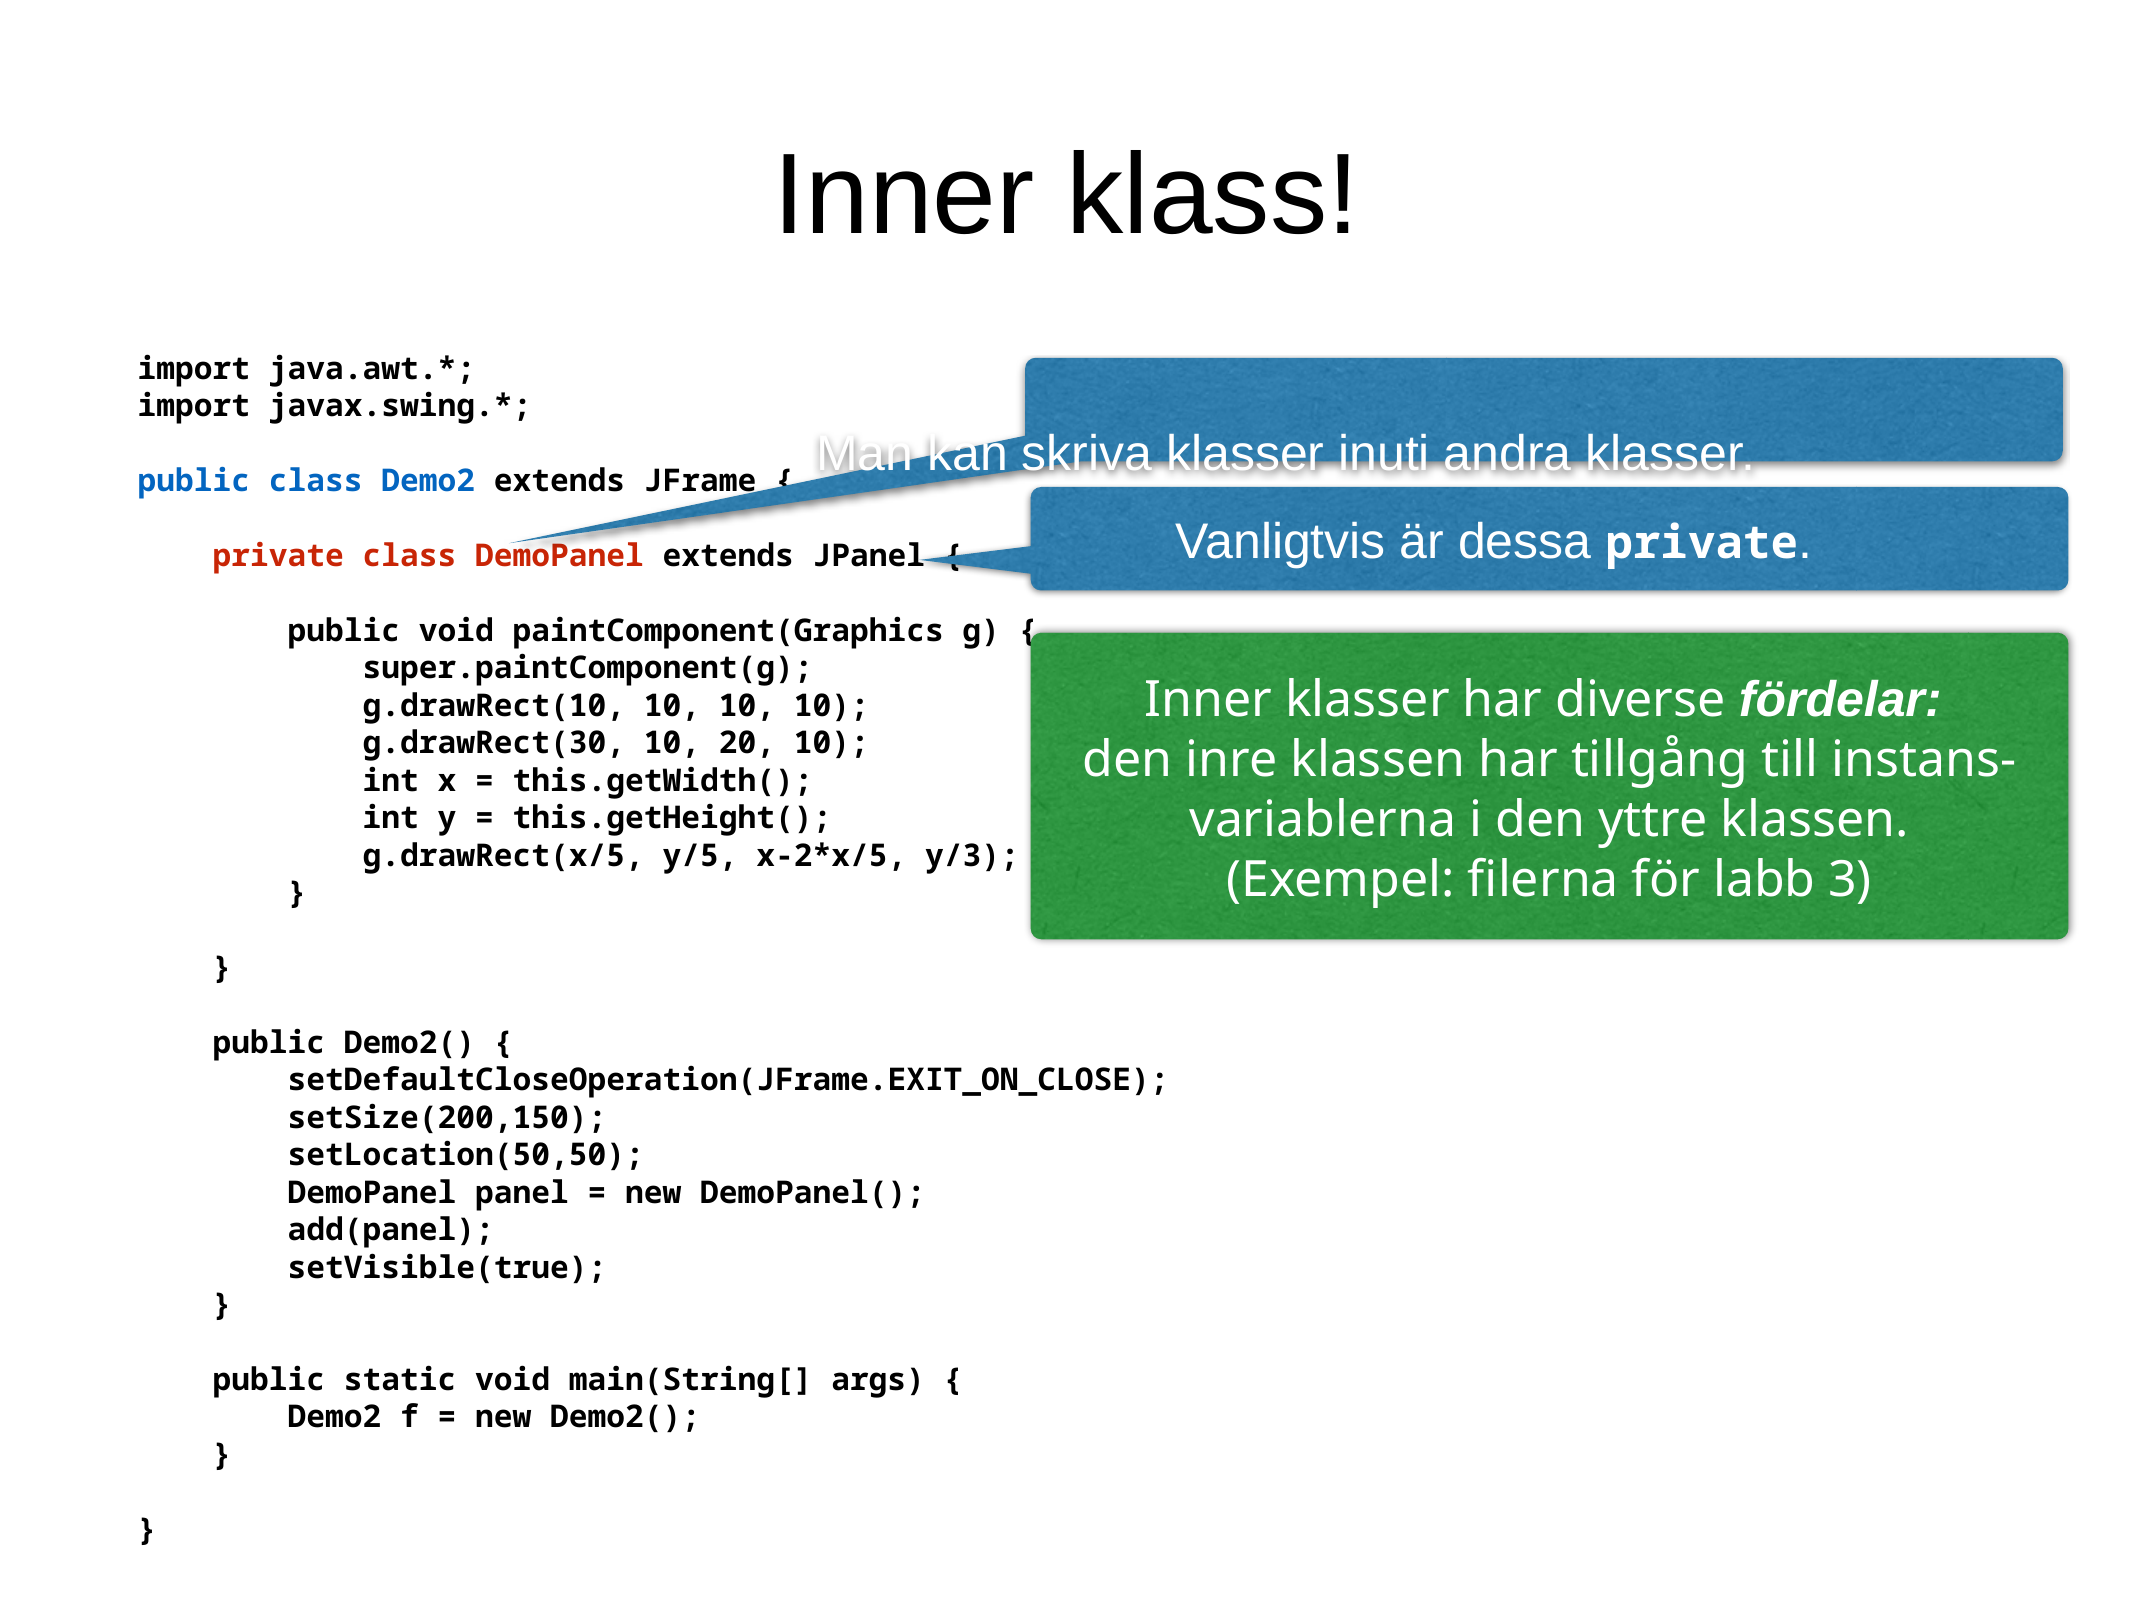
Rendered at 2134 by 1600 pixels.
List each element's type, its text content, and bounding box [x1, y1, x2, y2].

text_box Inner klass! [10, 10, 2123, 365]
text_box import java.awt.*; import javax.swing.*; public class Demo2 extends JFrame { private class DemoPanel extends JPanel { public void paintComponent(Graphics g) { super.paintComponent(g); g.drawRect(10, 10, 10, 10); g.drawRect(30, 10, 20, 10); int x = this.getWidth(); int y = this.getHeight(); g.drawRect(x/5, y/5, x-2*x/5, y/3); } } public Demo2() { setDefaultCloseOperation(JFrame.EXIT_ON_CLOSE); setSize(200,150); setLocation(50,50); DemoPanel panel = new DemoPanel(); add(panel); setVisible(true); } public static void main(String[] args) { Demo2 f = new Demo2(); } } [137, 348, 1476, 1547]
text_box Inner klasser har diverse fördelar: den inre klassen har tillgång till instans-variablerna i den yttre klassen. (Exempel: filerna för labb 3) [1030, 632, 2069, 940]
text_box Vanligtvis är dessa private. [919, 486, 2069, 591]
text_box Man kan skriva klasser inuti andra klasser. [508, 357, 2063, 544]
